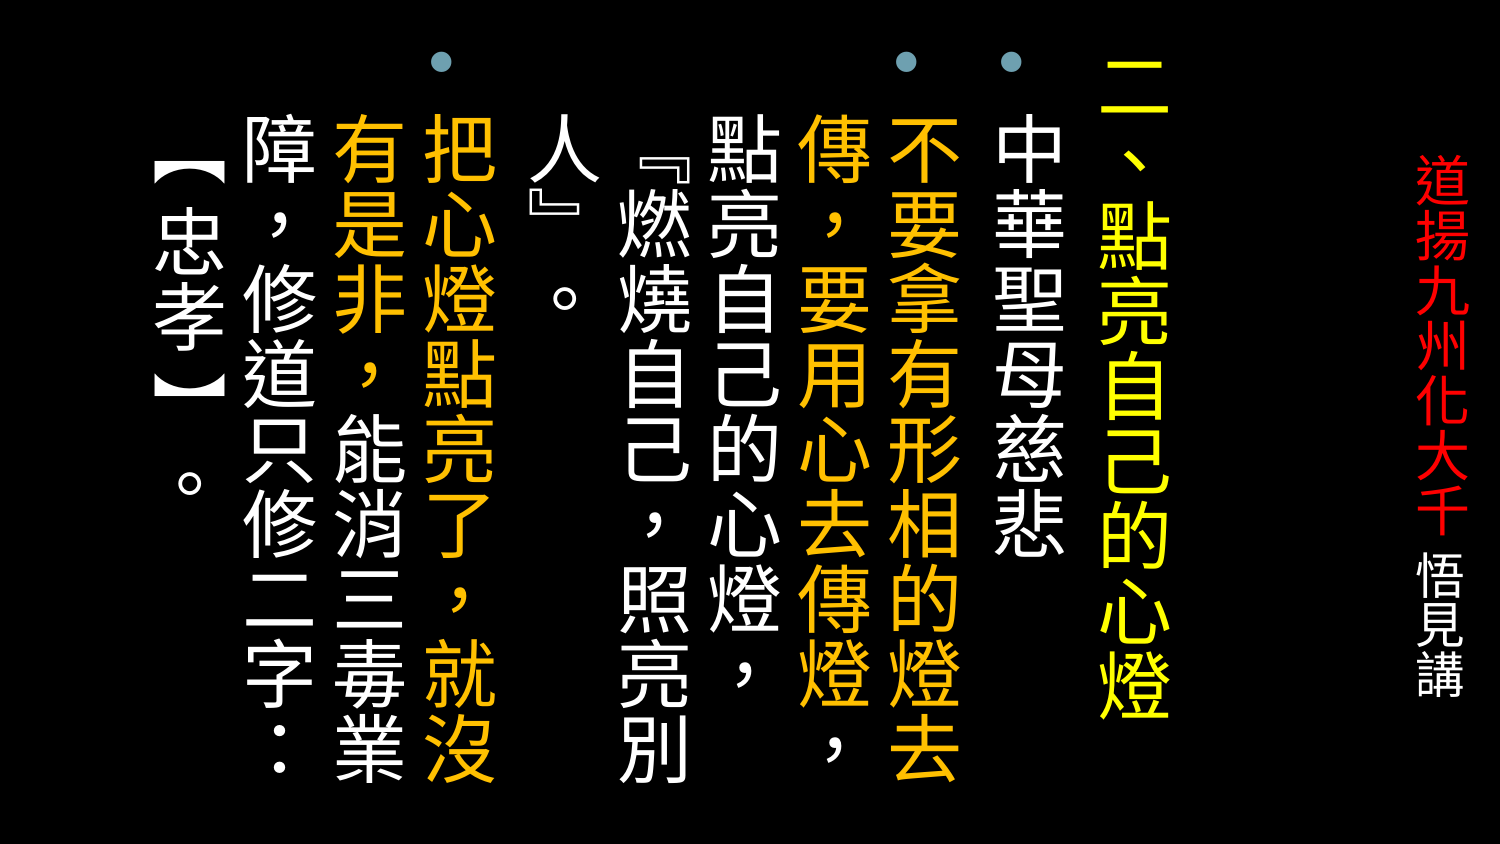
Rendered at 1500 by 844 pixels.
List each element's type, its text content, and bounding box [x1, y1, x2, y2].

list 二、點亮自己的心燈 中華聖母慈悲 不要拿有形相的燈去傳，要用心去傳燈，點亮自己的心燈，『燃燒自己，照亮別人』。 把心燈點亮了，就沒有是非，能消三毒業障，修道只修二字：【 忠孝 】。 [29, 27, 1388, 820]
title 道揚九州化大千 悟見講 [1399, 27, 1483, 825]
